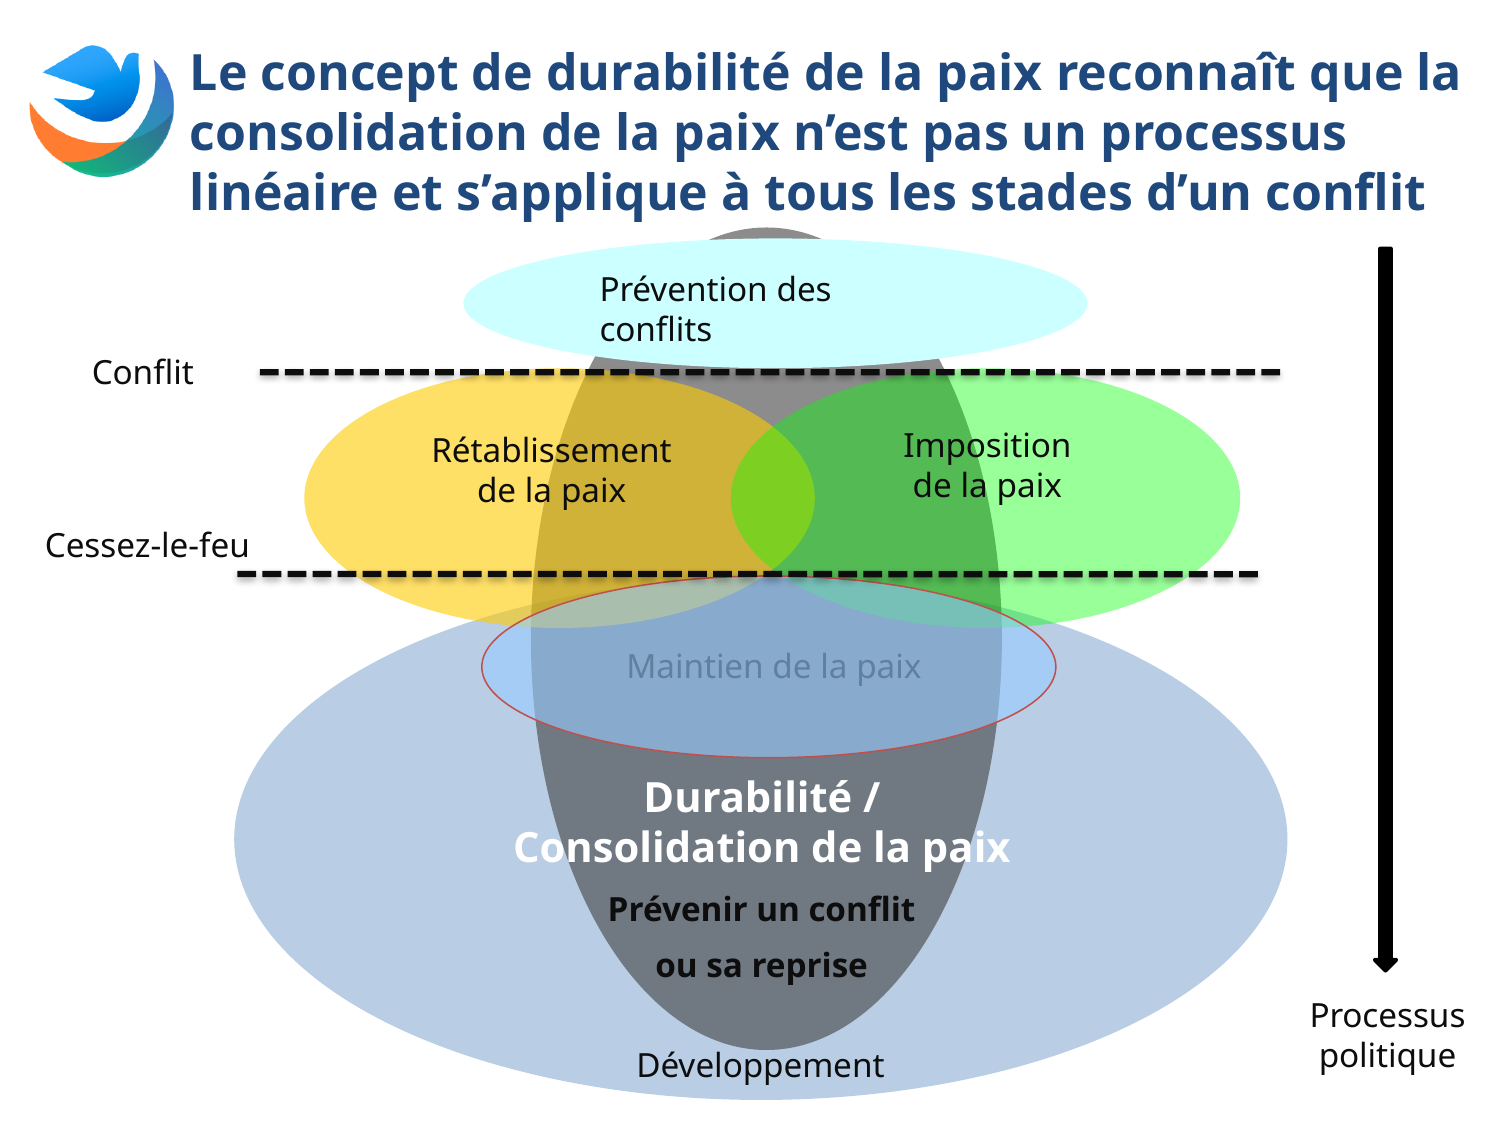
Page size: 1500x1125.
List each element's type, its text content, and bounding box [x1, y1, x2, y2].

picture [24, 37, 180, 182]
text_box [28, 212, 1451, 1096]
text_box Processus politique [1454, 986, 1481, 1082]
title Le concept de durabilité de la paix reconnaît que la consolidation de la paix n’est pas un processus linéaire et s’applique à tous les stades d’un conflit [174, 12, 1500, 249]
